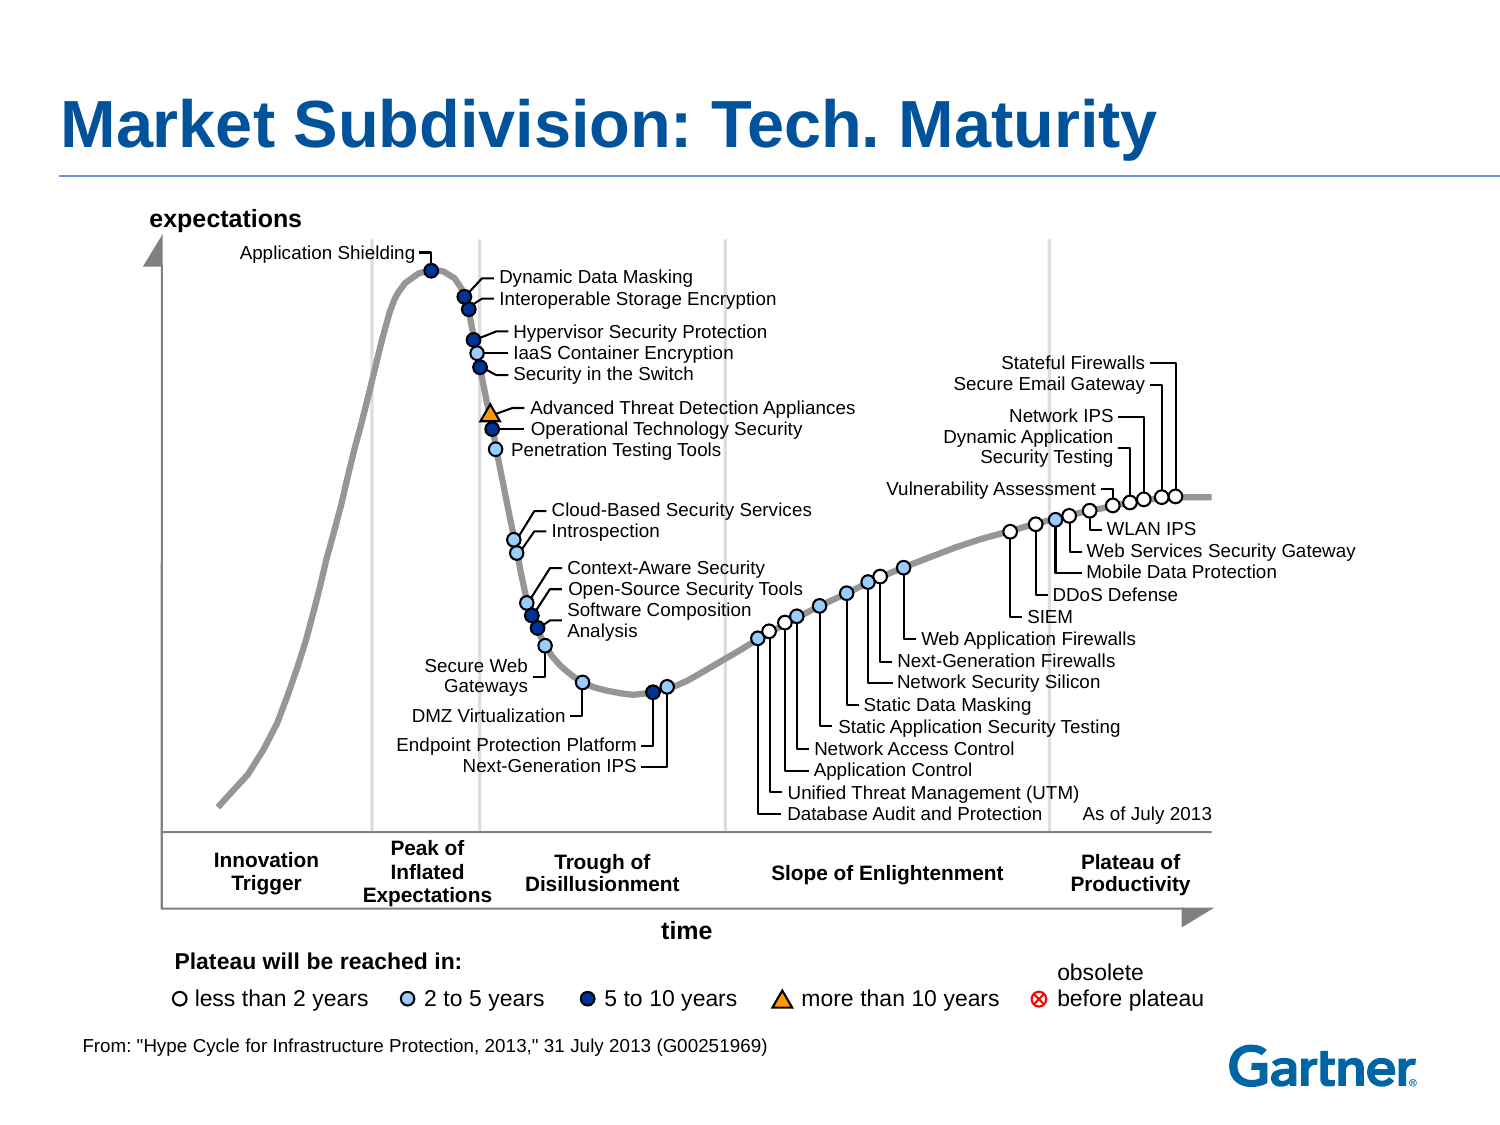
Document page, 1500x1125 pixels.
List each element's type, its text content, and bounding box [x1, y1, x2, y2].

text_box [136, 199, 1357, 1019]
text_box From: "Hype Cycle for Infrastructure Protection, 2013," 31 July 2013 (G00251969) [82, 1026, 930, 1068]
title Market Subdivision: Tech. Maturity [45, 30, 1418, 177]
